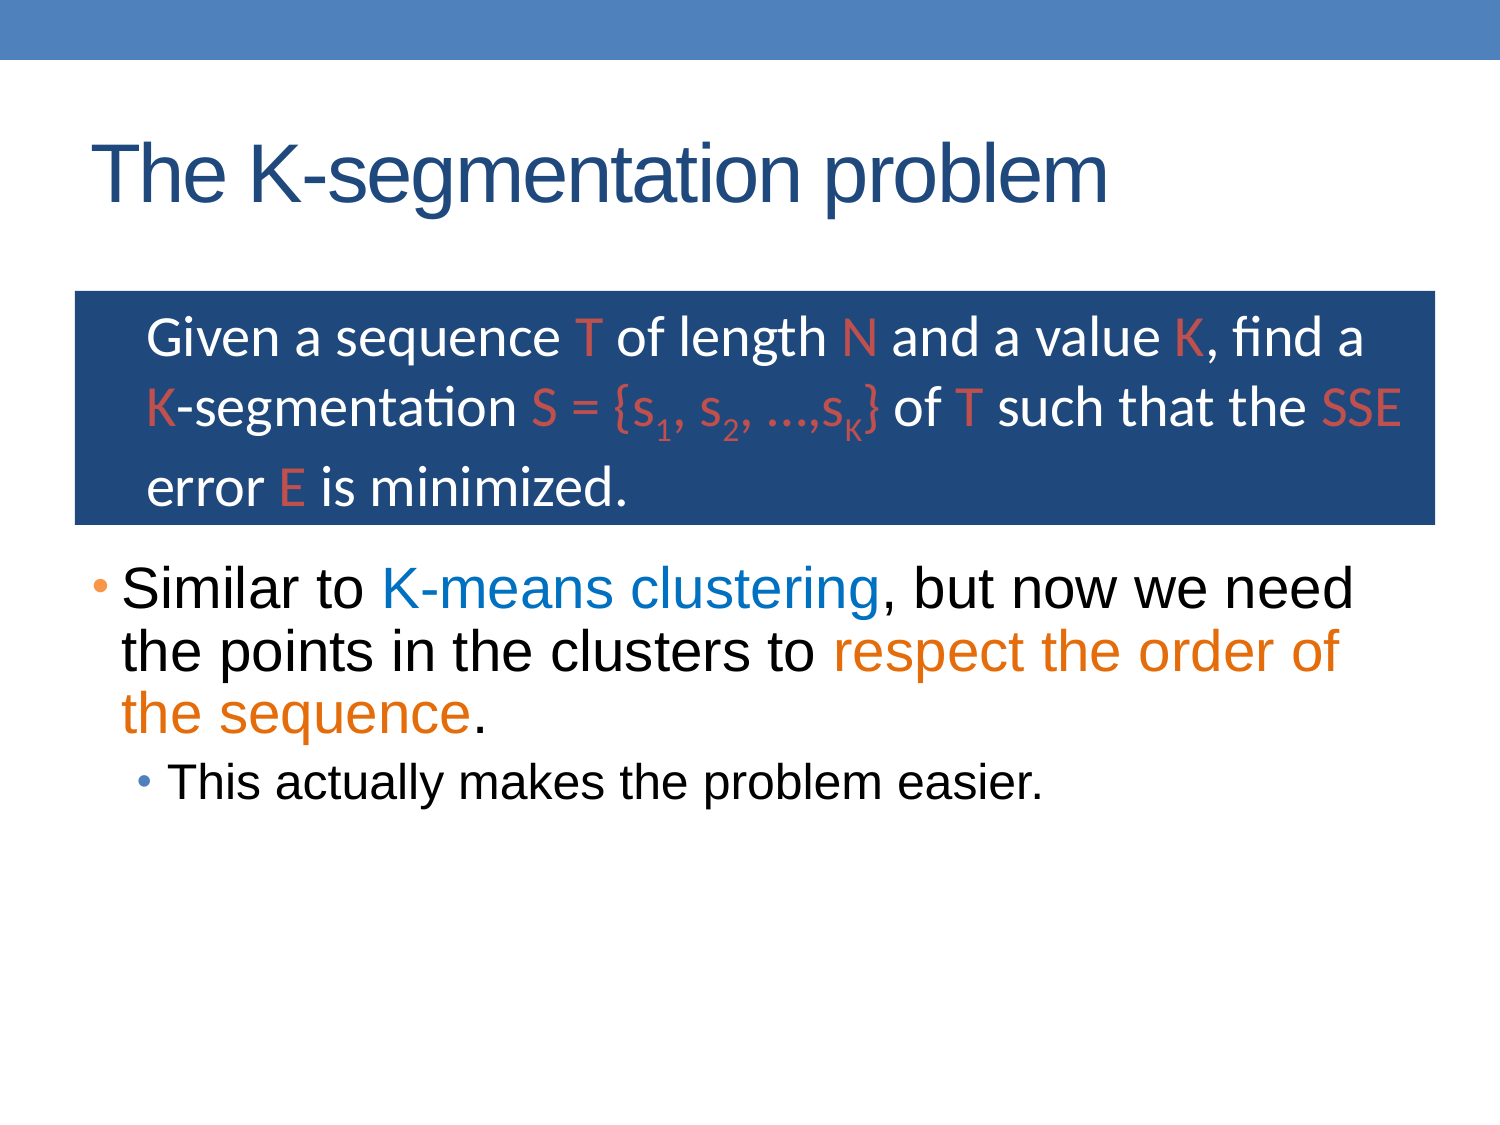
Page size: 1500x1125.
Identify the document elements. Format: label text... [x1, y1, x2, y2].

text_box Given a sequence T of length N and a value K, find a K-segmentation S = {s1, s2, …,sK} of T such that the SSE error E is minimized. [74, 290, 1436, 525]
title The K-segmentation problem [75, 87, 1425, 250]
list Similar to K-means clustering, but now we need the points in the clusters to respect the order of the sequence. This actually makes the problem easier. [76, 550, 1427, 1059]
